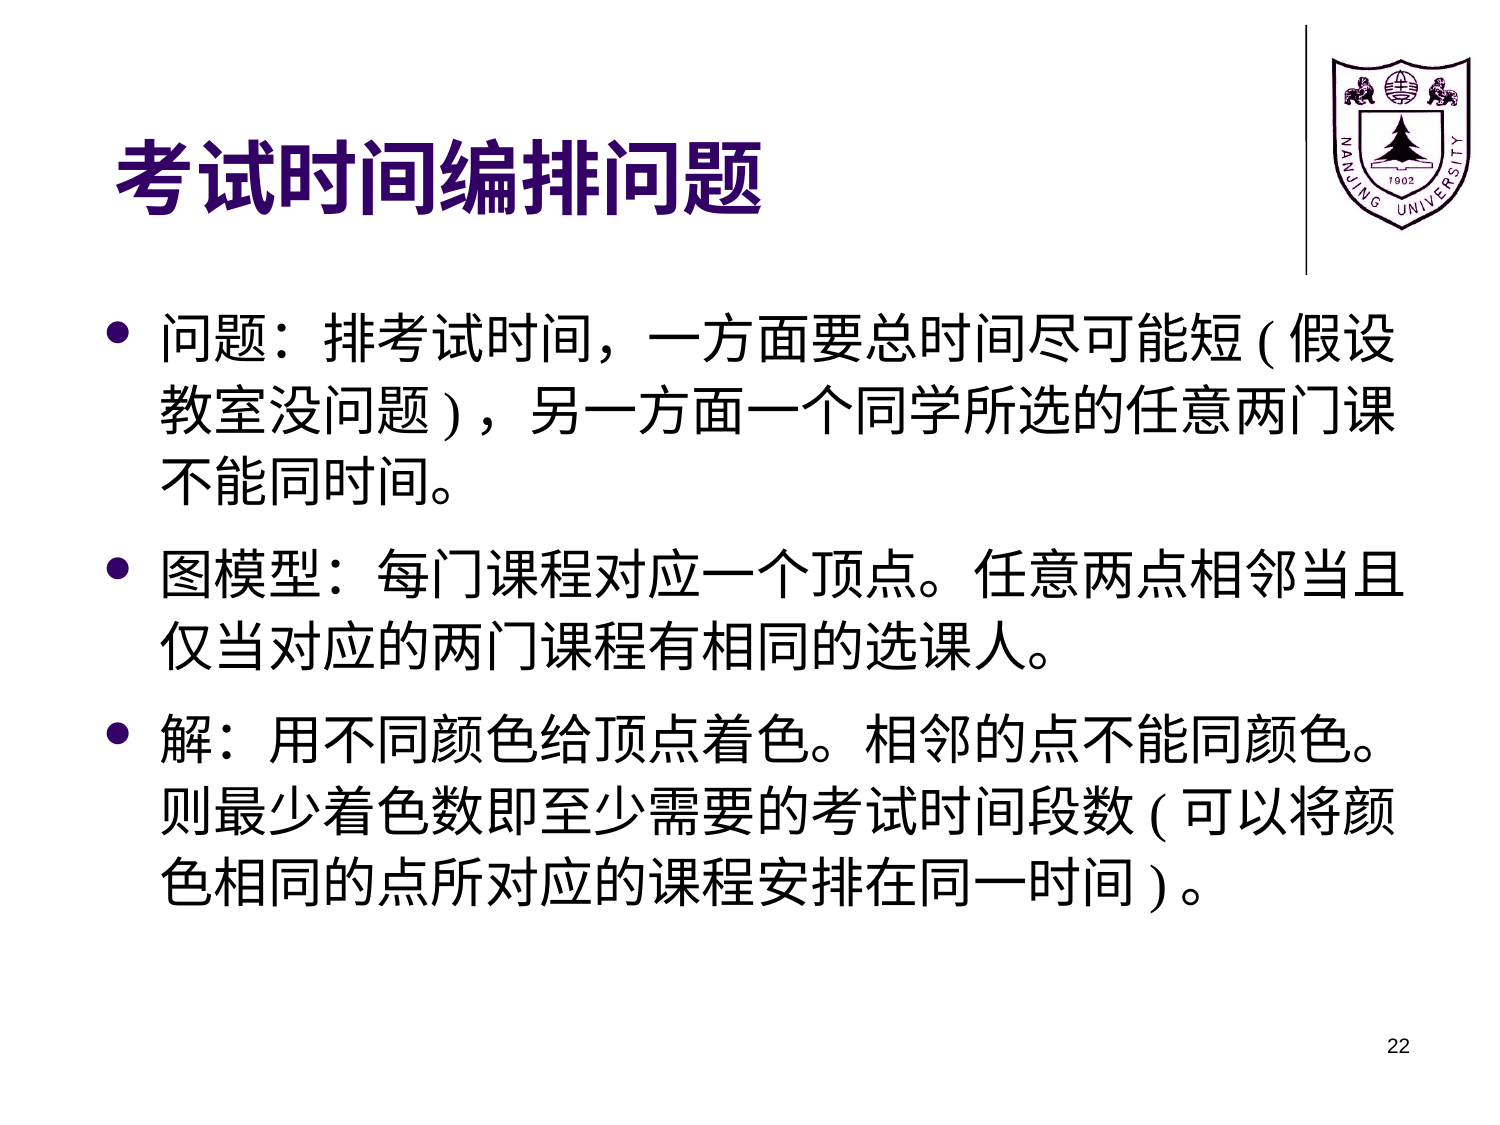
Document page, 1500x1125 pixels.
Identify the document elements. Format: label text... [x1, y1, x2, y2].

title 考试时间编排问题 [98, 20, 1301, 233]
slide_number 22 [1074, 1024, 1426, 1101]
list 问题：排考试时间，一方面要总时间尽可能短(假设教室没问题)，另一方面一个同学所选的任意两门课不能同时间。 图模型：每门课程对应一个顶点。任意两点相邻当且仅当对应的两门课程有相同的选课人。 解：用不同颜色给顶点着色。相邻的点不能同颜色。则最少着色数即至少需要的考试时间段数(可以将颜色相同的点所对应的课程安排在同一时间)。 [88, 290, 1424, 1059]
picture [1328, 51, 1481, 235]
